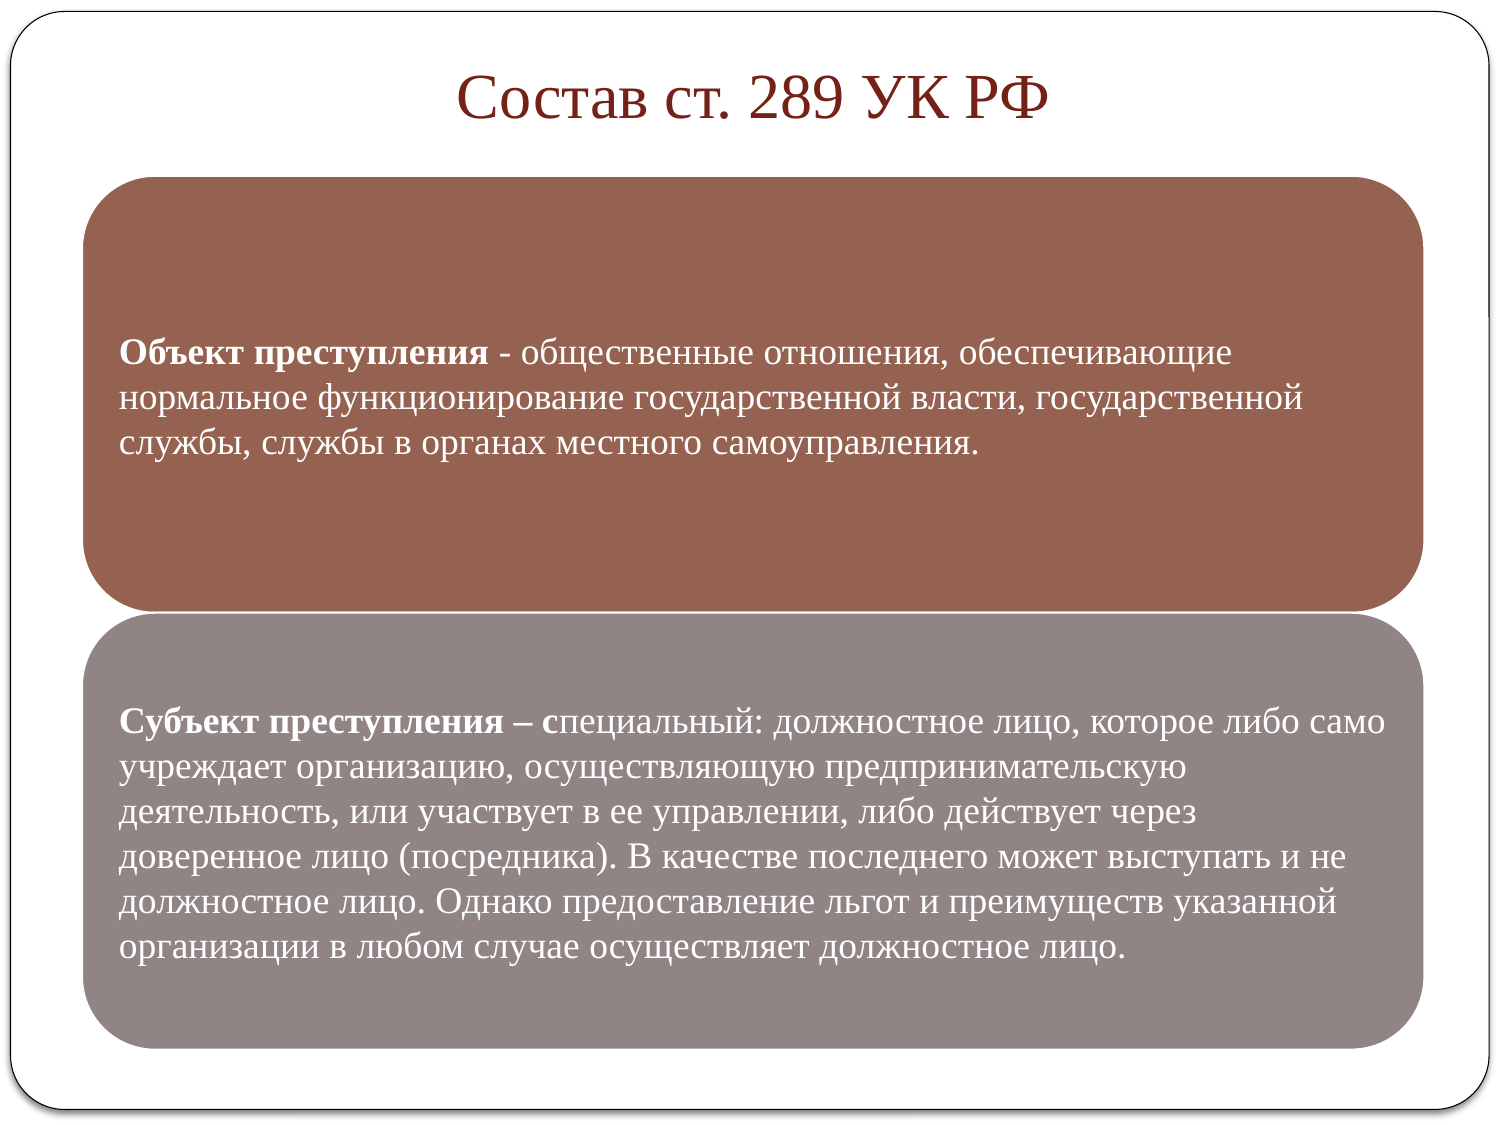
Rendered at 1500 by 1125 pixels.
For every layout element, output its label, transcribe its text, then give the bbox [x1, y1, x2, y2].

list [81, 175, 1425, 1050]
title Состав ст. 289 УК РФ [82, 46, 1425, 147]
